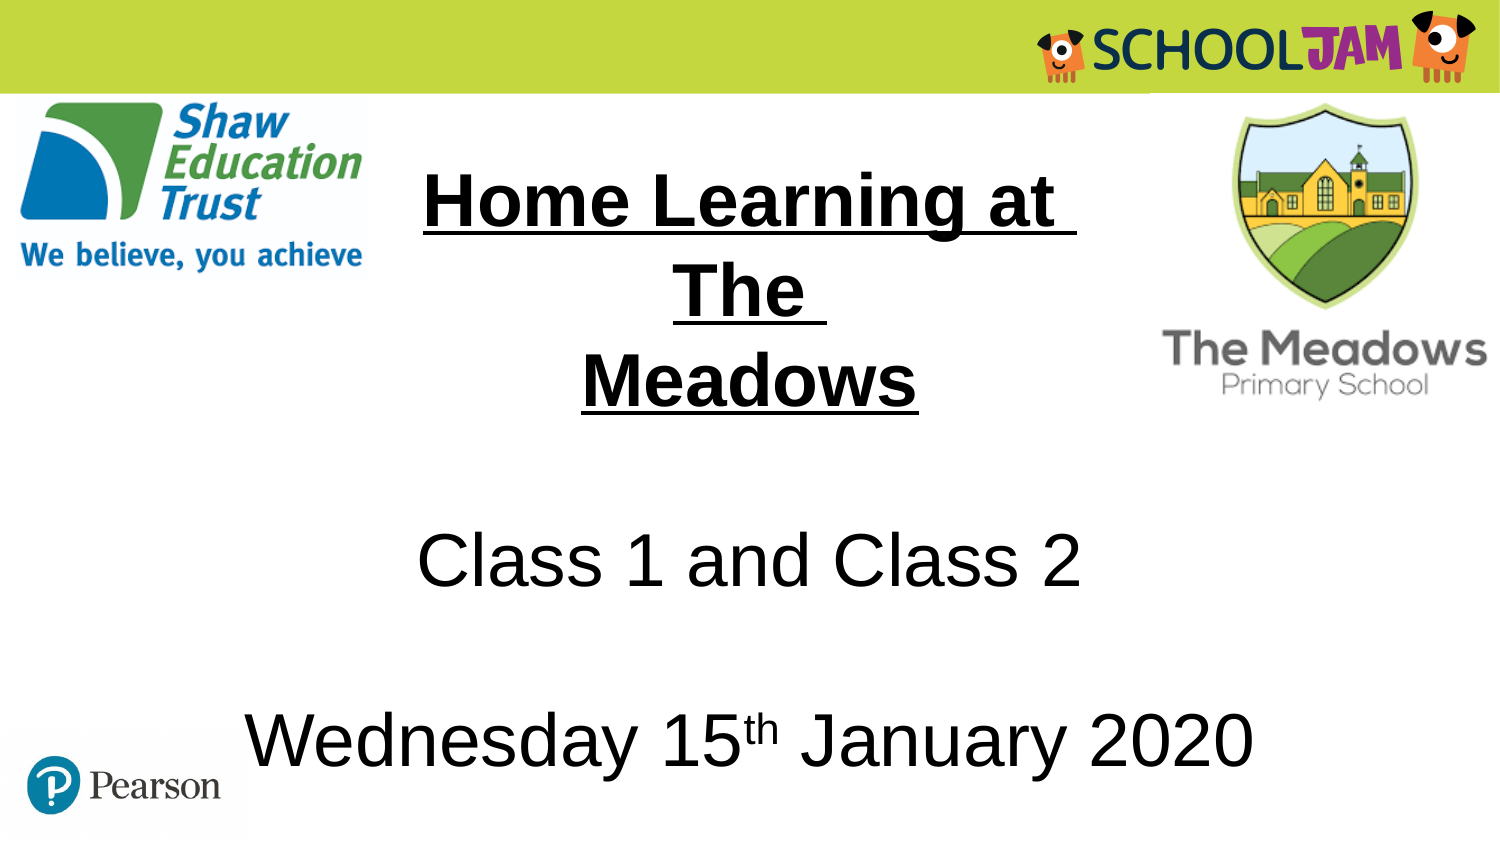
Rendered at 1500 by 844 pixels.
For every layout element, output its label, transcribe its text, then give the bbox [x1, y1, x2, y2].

picture [0, 728, 248, 843]
picture [16, 96, 367, 278]
picture [0, 0, 1500, 415]
title Home Learning at The Meadows Class 1 and Class 2 Wednesday 15th January 2020 [51, 352, 1449, 491]
